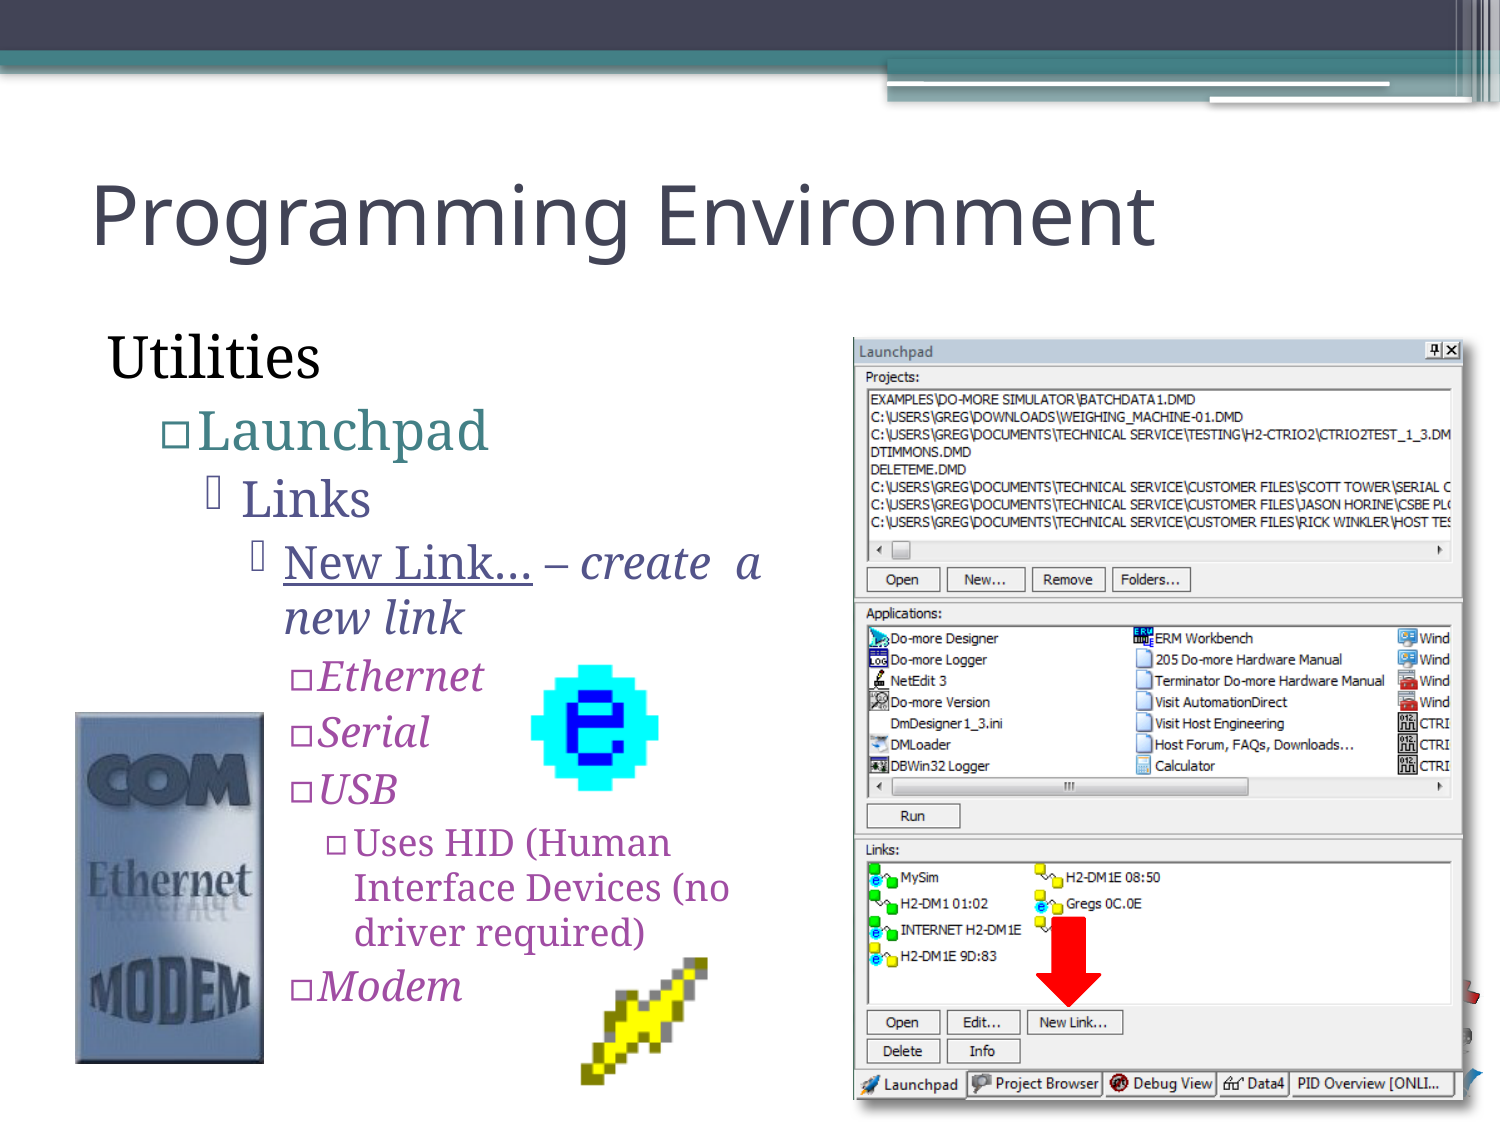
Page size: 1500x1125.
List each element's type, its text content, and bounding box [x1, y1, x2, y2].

picture [524, 662, 665, 796]
list Utilities Launchpad Links New Link… – create a new link Ethernet Serial USB Uses HID (Human Interface Devices (no driver required) Modem [75, 312, 854, 1100]
picture [574, 953, 712, 1087]
picture [853, 337, 1484, 1101]
picture [74, 711, 265, 1064]
title Programming Environment [75, 125, 1425, 300]
